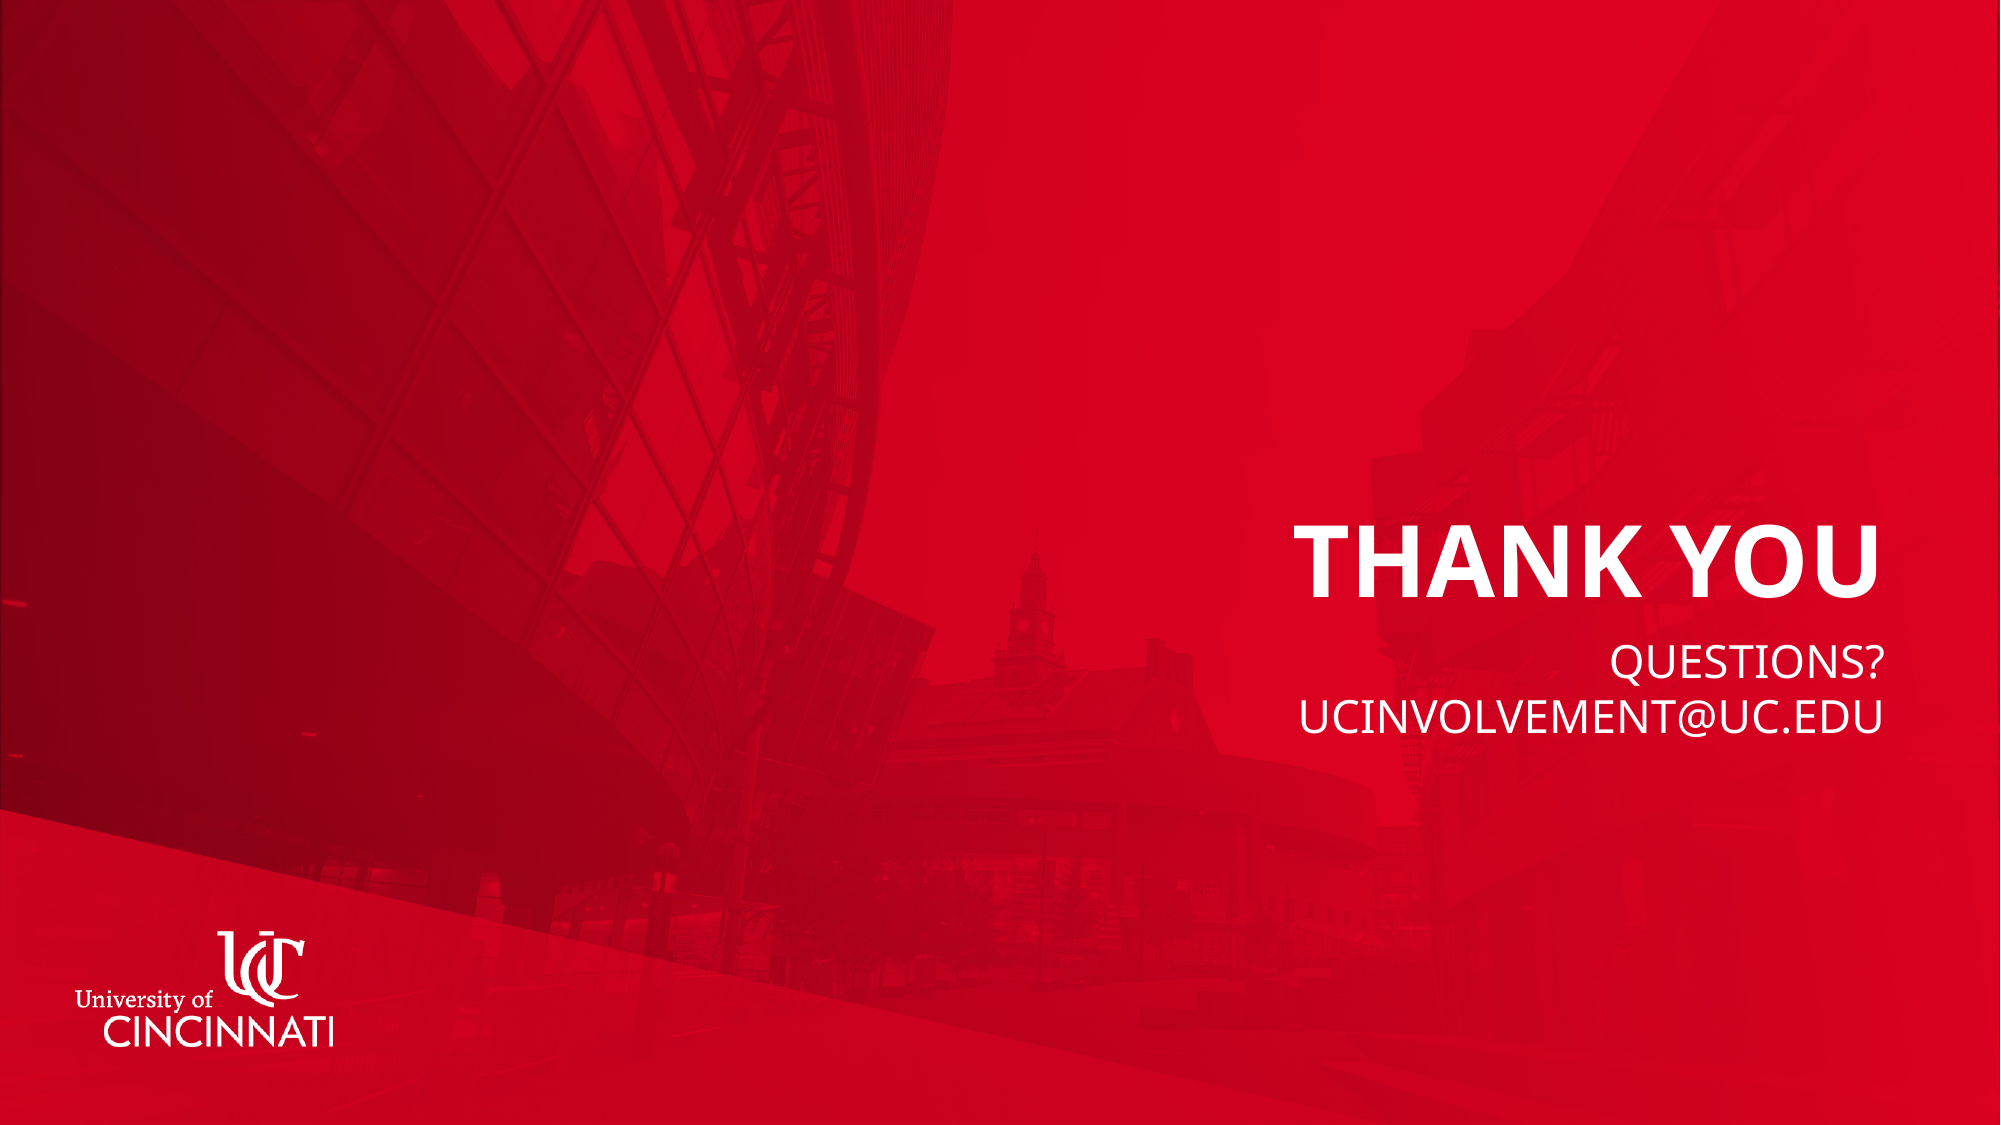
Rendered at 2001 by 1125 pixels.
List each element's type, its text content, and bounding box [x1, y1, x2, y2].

subtitle Questions? ucinvolvement@uc.edu [99, 624, 1900, 800]
picture [0, 0, 2000, 1125]
title THANK YOU [99, 275, 1900, 624]
